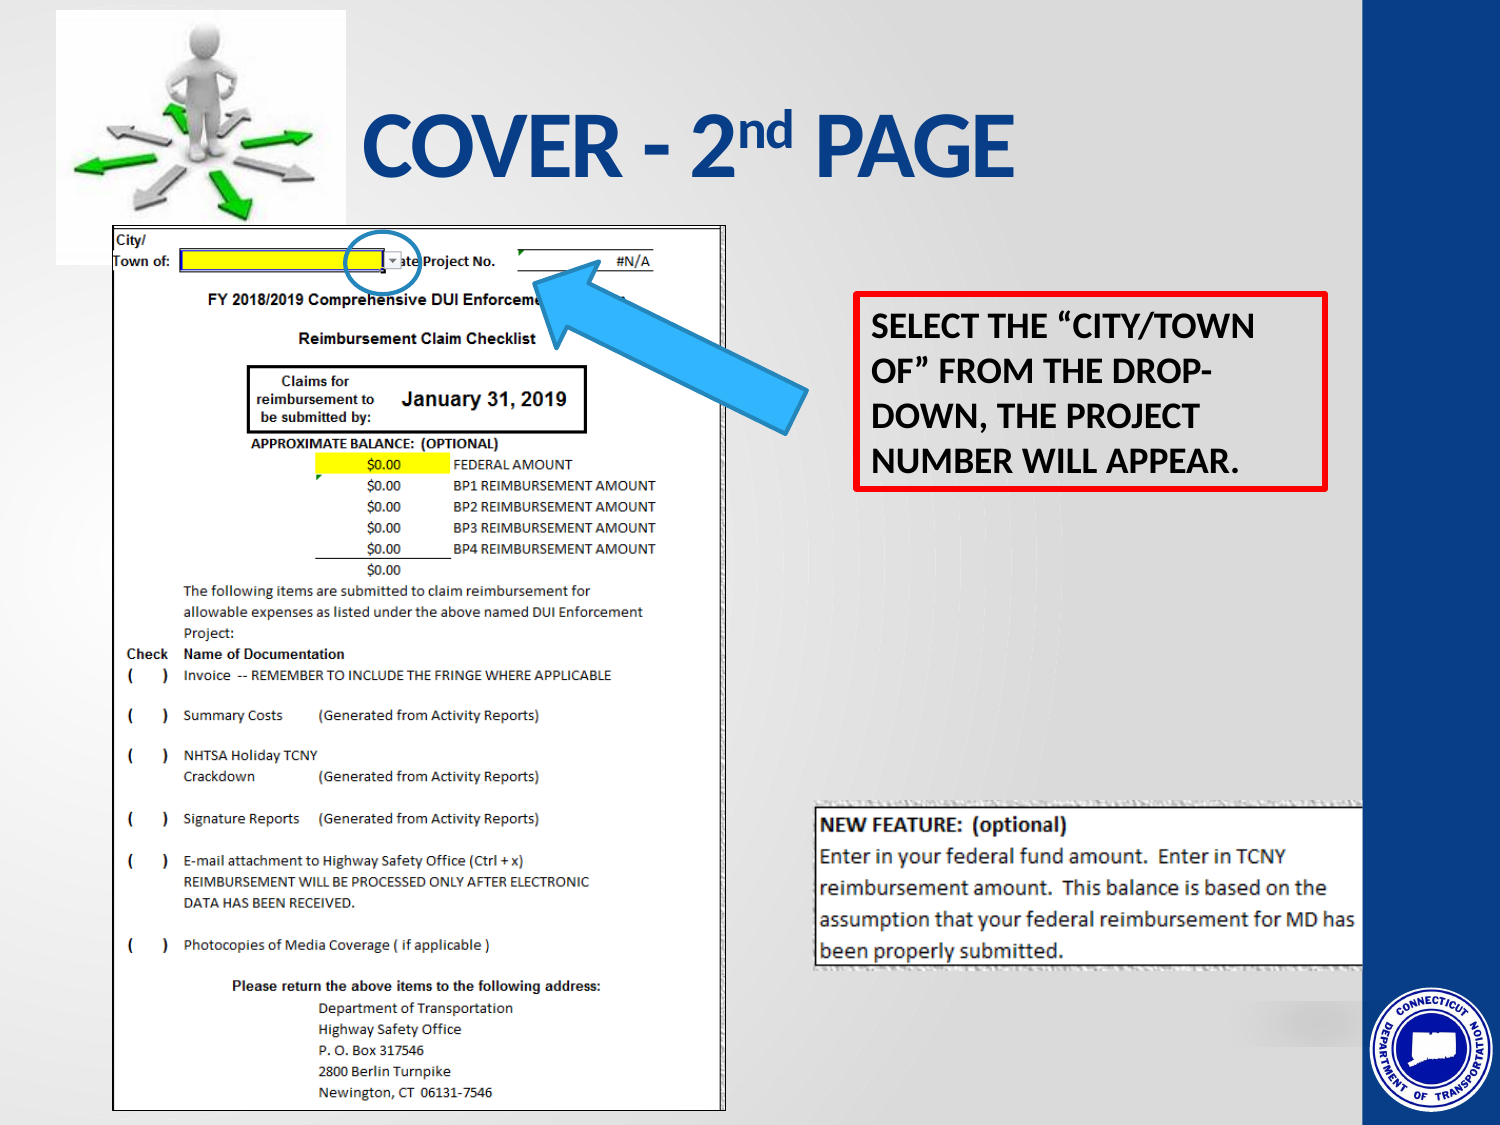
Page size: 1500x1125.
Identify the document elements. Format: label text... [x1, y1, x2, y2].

picture [812, 799, 1363, 971]
picture [1369, 987, 1493, 1112]
picture [55, 10, 346, 266]
text_box SELECT THE “CITY/TOWN OF” FROM THE DROP-DOWN, THE PROJECT NUMBER WILL APPEAR. [856, 294, 1325, 489]
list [112, 225, 726, 1111]
title COVER - 2nd PAGE [349, 45, 1325, 233]
text_box [729, 349, 809, 436]
